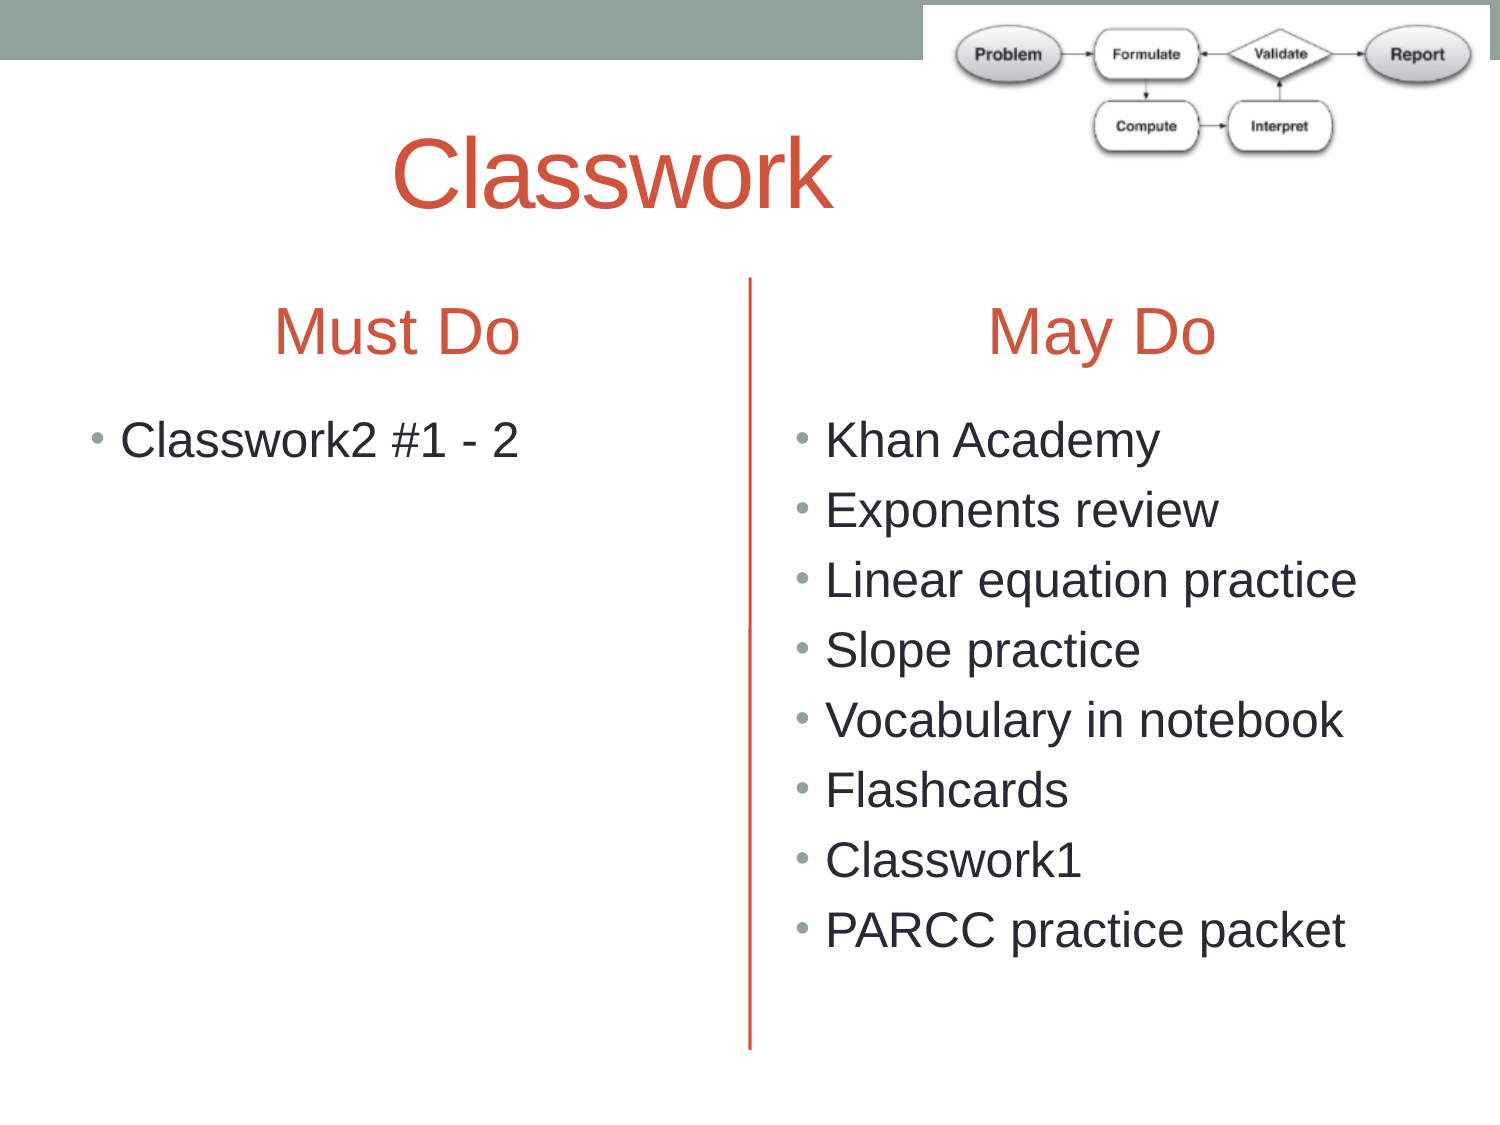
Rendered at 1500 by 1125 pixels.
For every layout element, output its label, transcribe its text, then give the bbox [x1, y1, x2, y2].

list Classwork2 #1 - 2 [75, 399, 720, 1049]
list May Do [780, 275, 1425, 380]
picture [923, 5, 1491, 166]
title Classwork [75, 87, 1425, 250]
list Khan Academy Exponents review Linear equation practice Slope practice Vocabulary in notebook Flashcards Classwork1 PARCC practice packet [780, 399, 1425, 1049]
list Must Do [75, 275, 720, 380]
